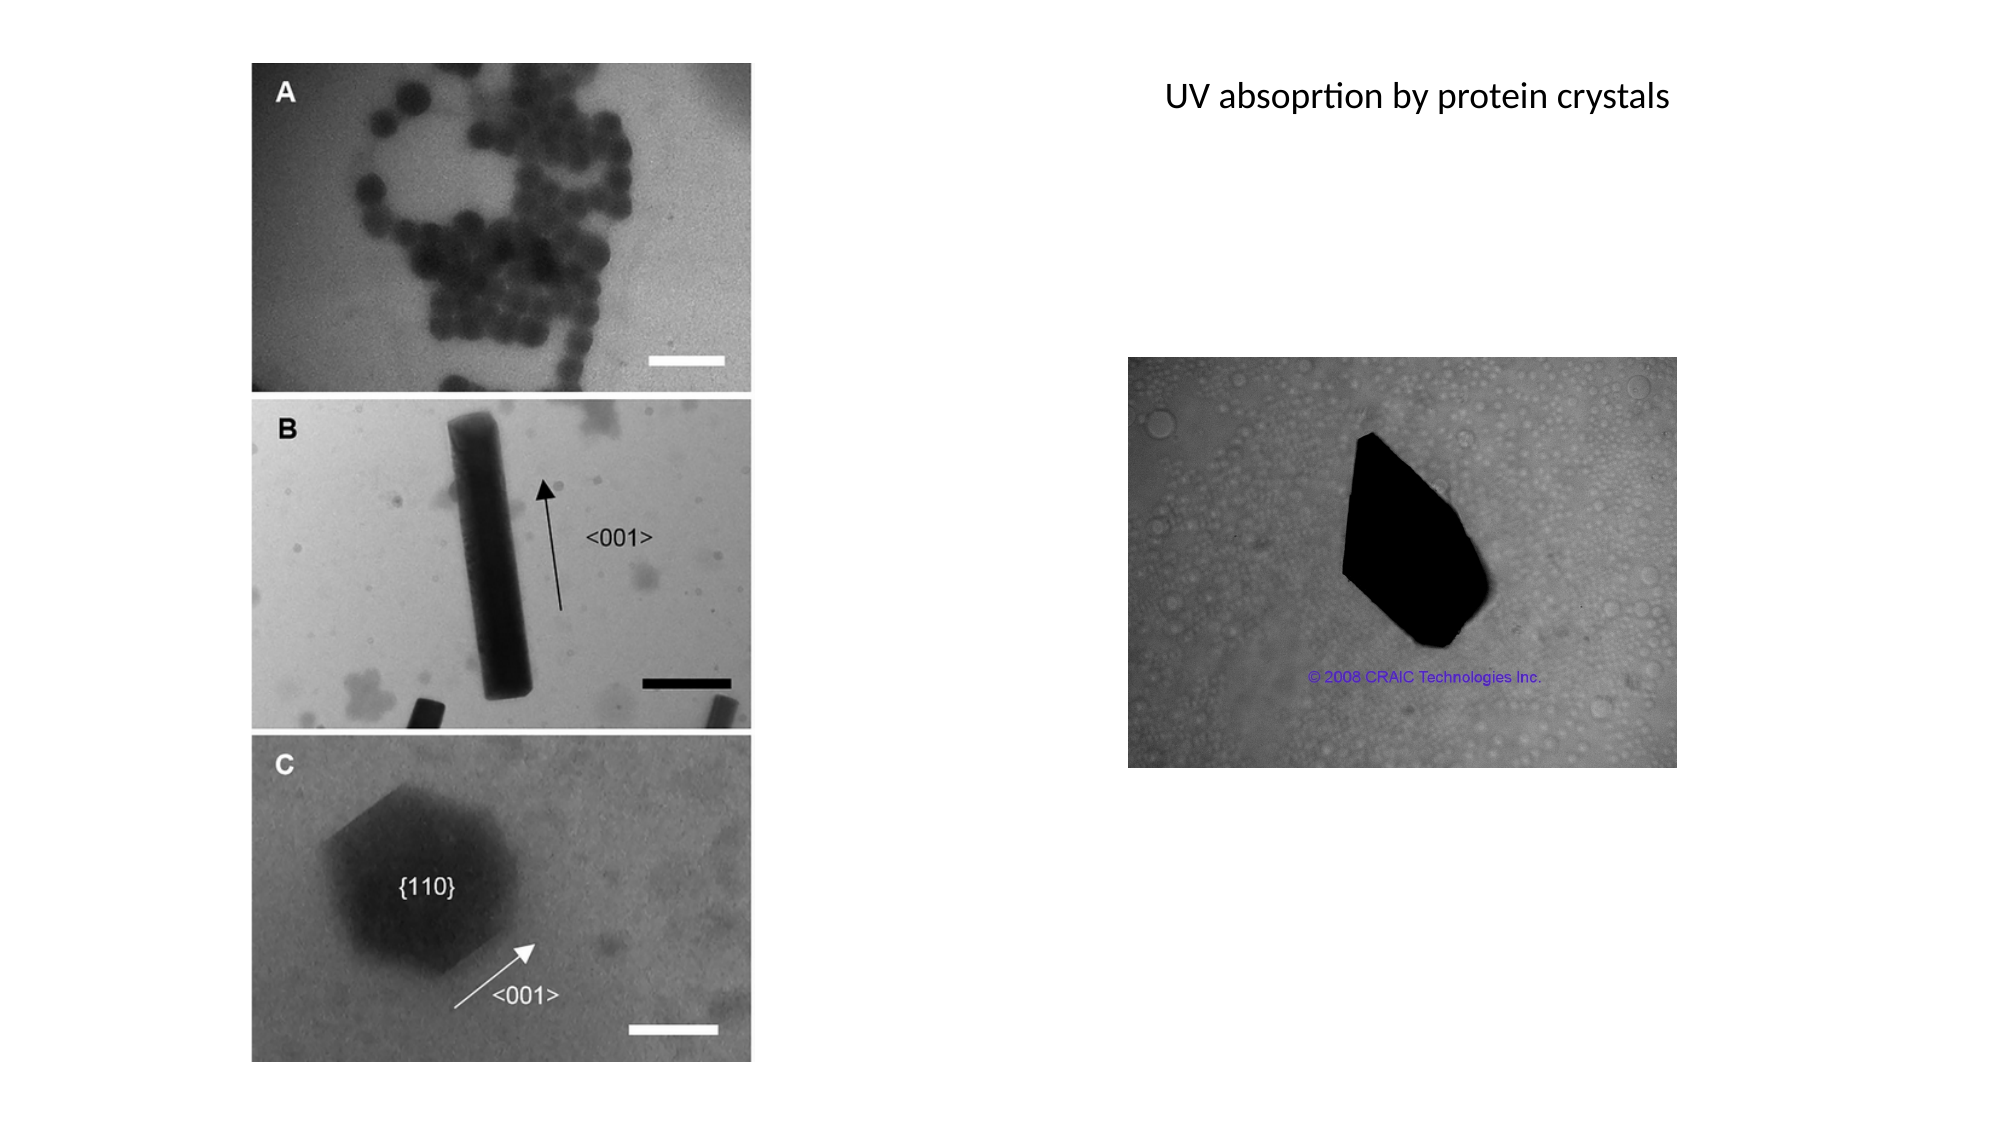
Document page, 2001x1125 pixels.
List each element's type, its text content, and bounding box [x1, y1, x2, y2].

text_box UV absoprtion by protein crystals [1150, 63, 1686, 124]
picture [251, 63, 755, 1062]
picture [1128, 357, 1677, 768]
